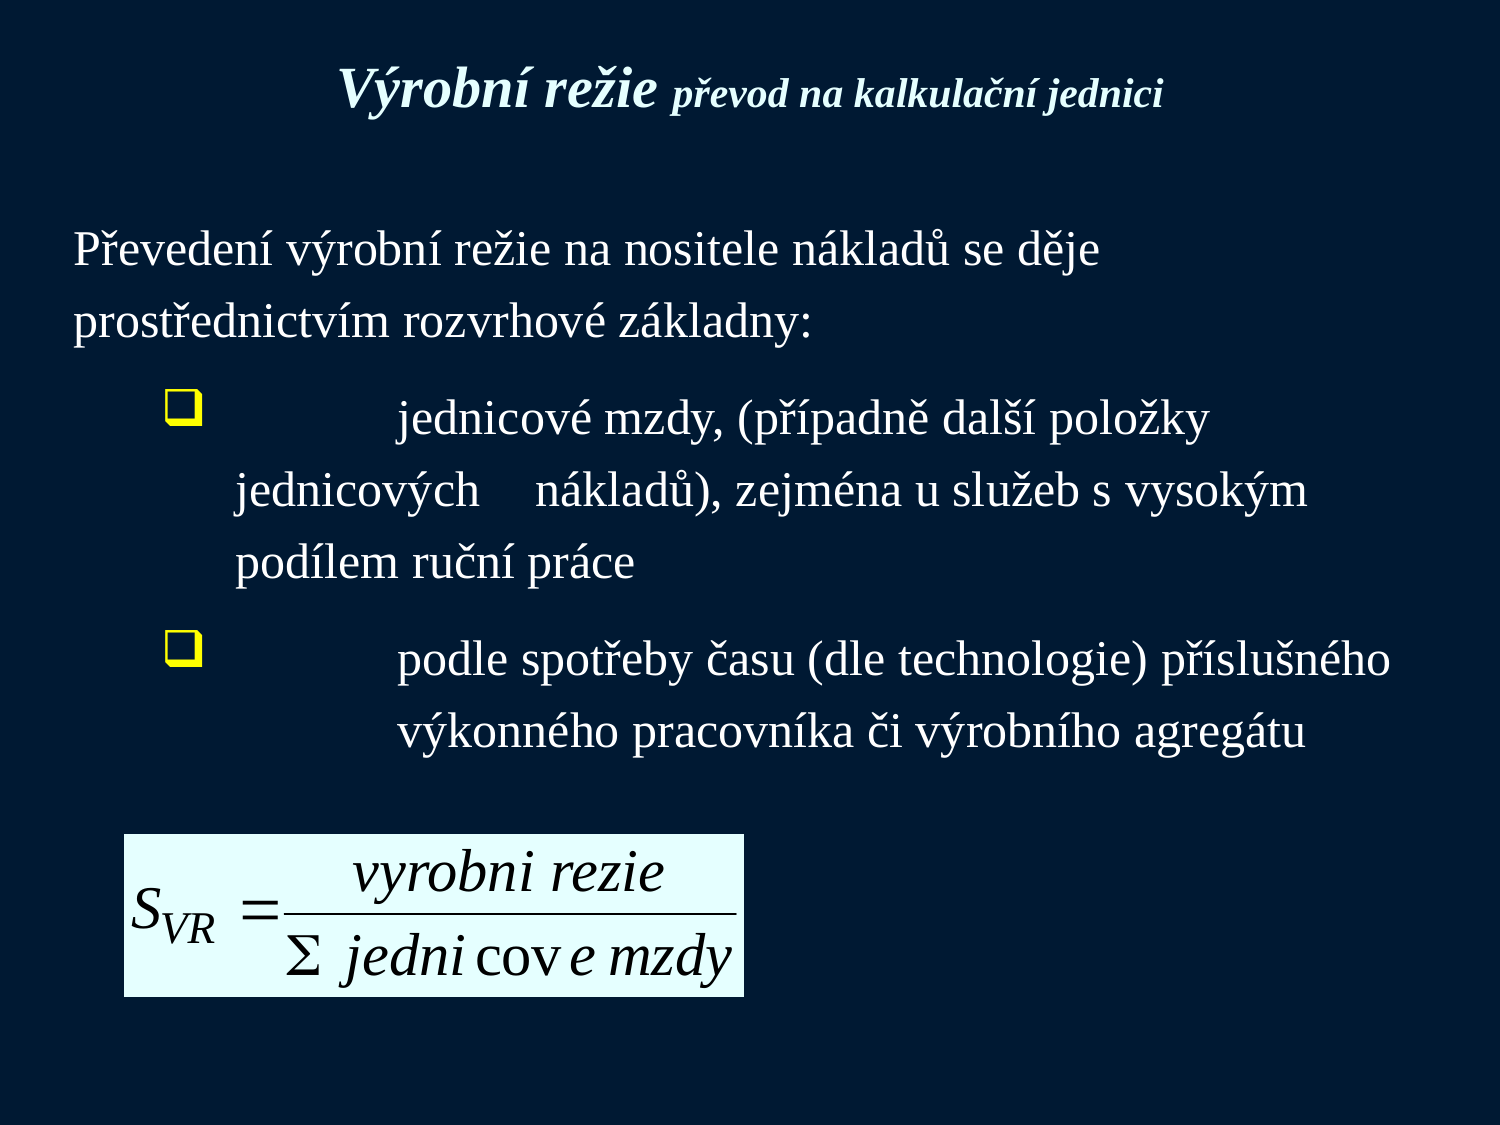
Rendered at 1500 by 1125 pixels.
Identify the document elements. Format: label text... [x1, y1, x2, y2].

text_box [123, 833, 744, 997]
title Výrobní režie převod na kalkulační jednici [74, 30, 1426, 138]
list Převedení výrobní režie na nositele nákladů se děje prostřednictvím rozvrhové základny: jednicové mzdy, (případně další položky jednicových nákladů), zejména u služeb s vysokým podílem ruční práce podle spotřeby času (dle technologie) příslušného výkonného pracovníka či výrobního agregátu [58, 196, 1442, 1012]
